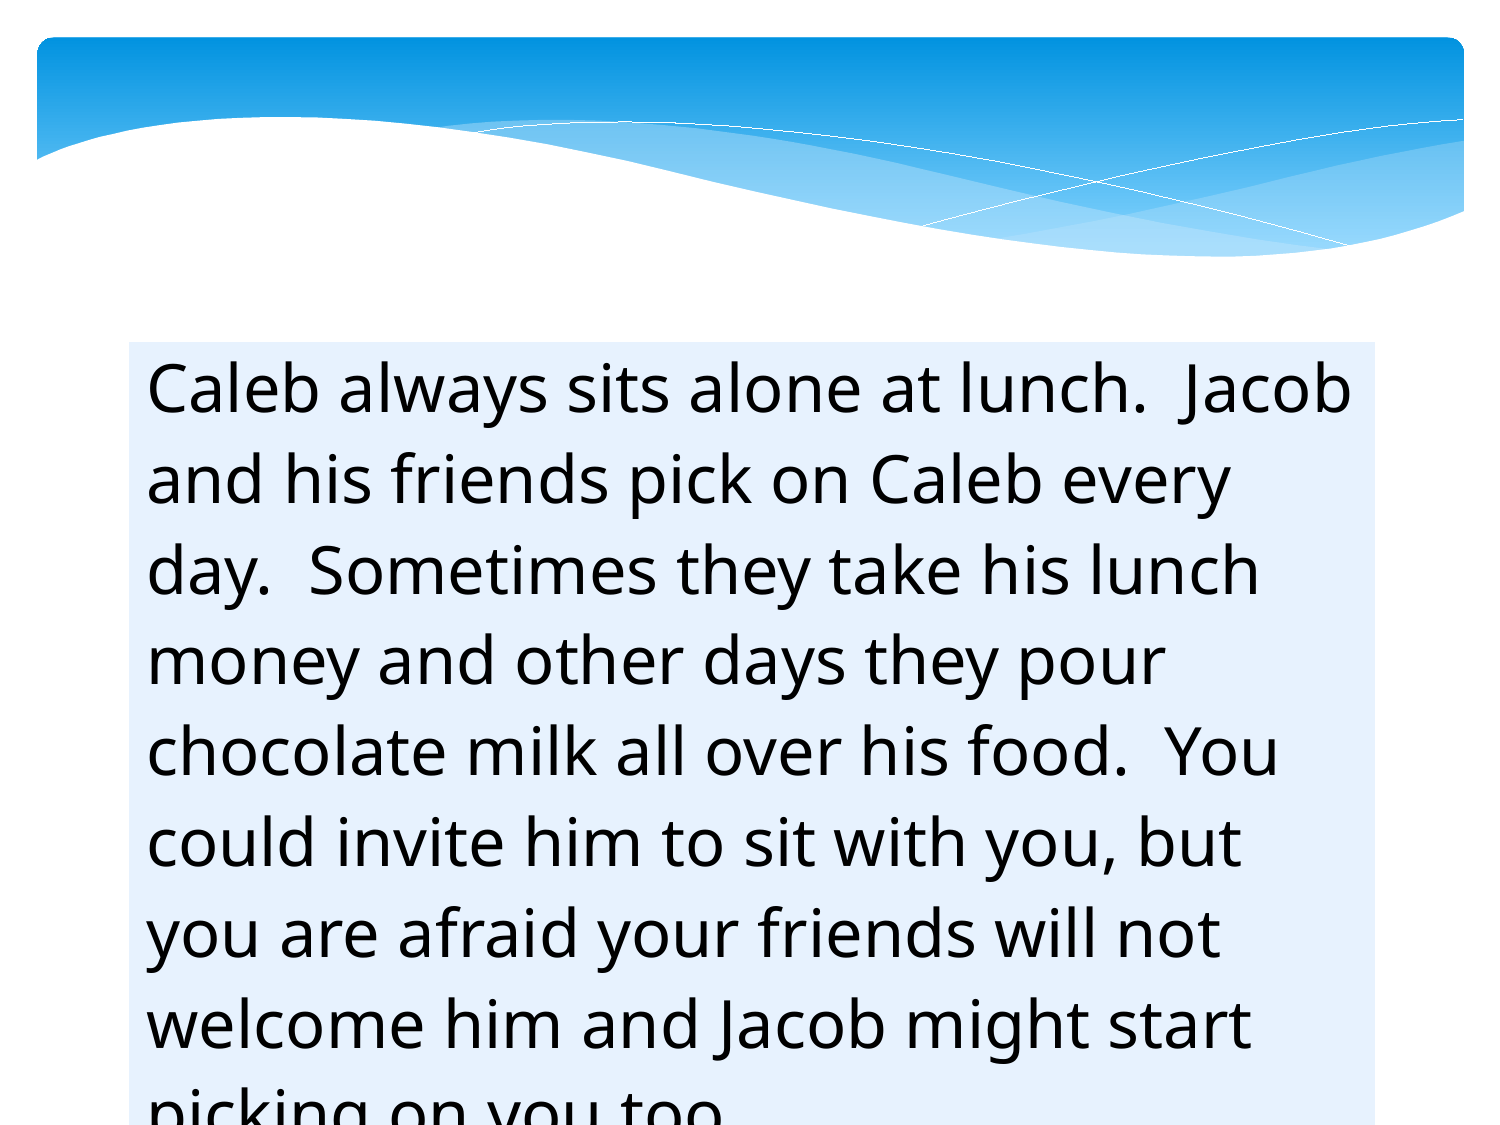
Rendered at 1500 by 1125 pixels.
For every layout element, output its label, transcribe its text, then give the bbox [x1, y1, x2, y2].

table_header Caleb always sits alone at lunch. Jacob and his friends pick on Caleb every day. Sometimes they take his lunch money and other days they pour chocolate milk all over his food. You could invite him to sit with you, but you are afraid your friends will not welcome him and Jacob might start picking on you too. [129, 342, 1375, 1125]
